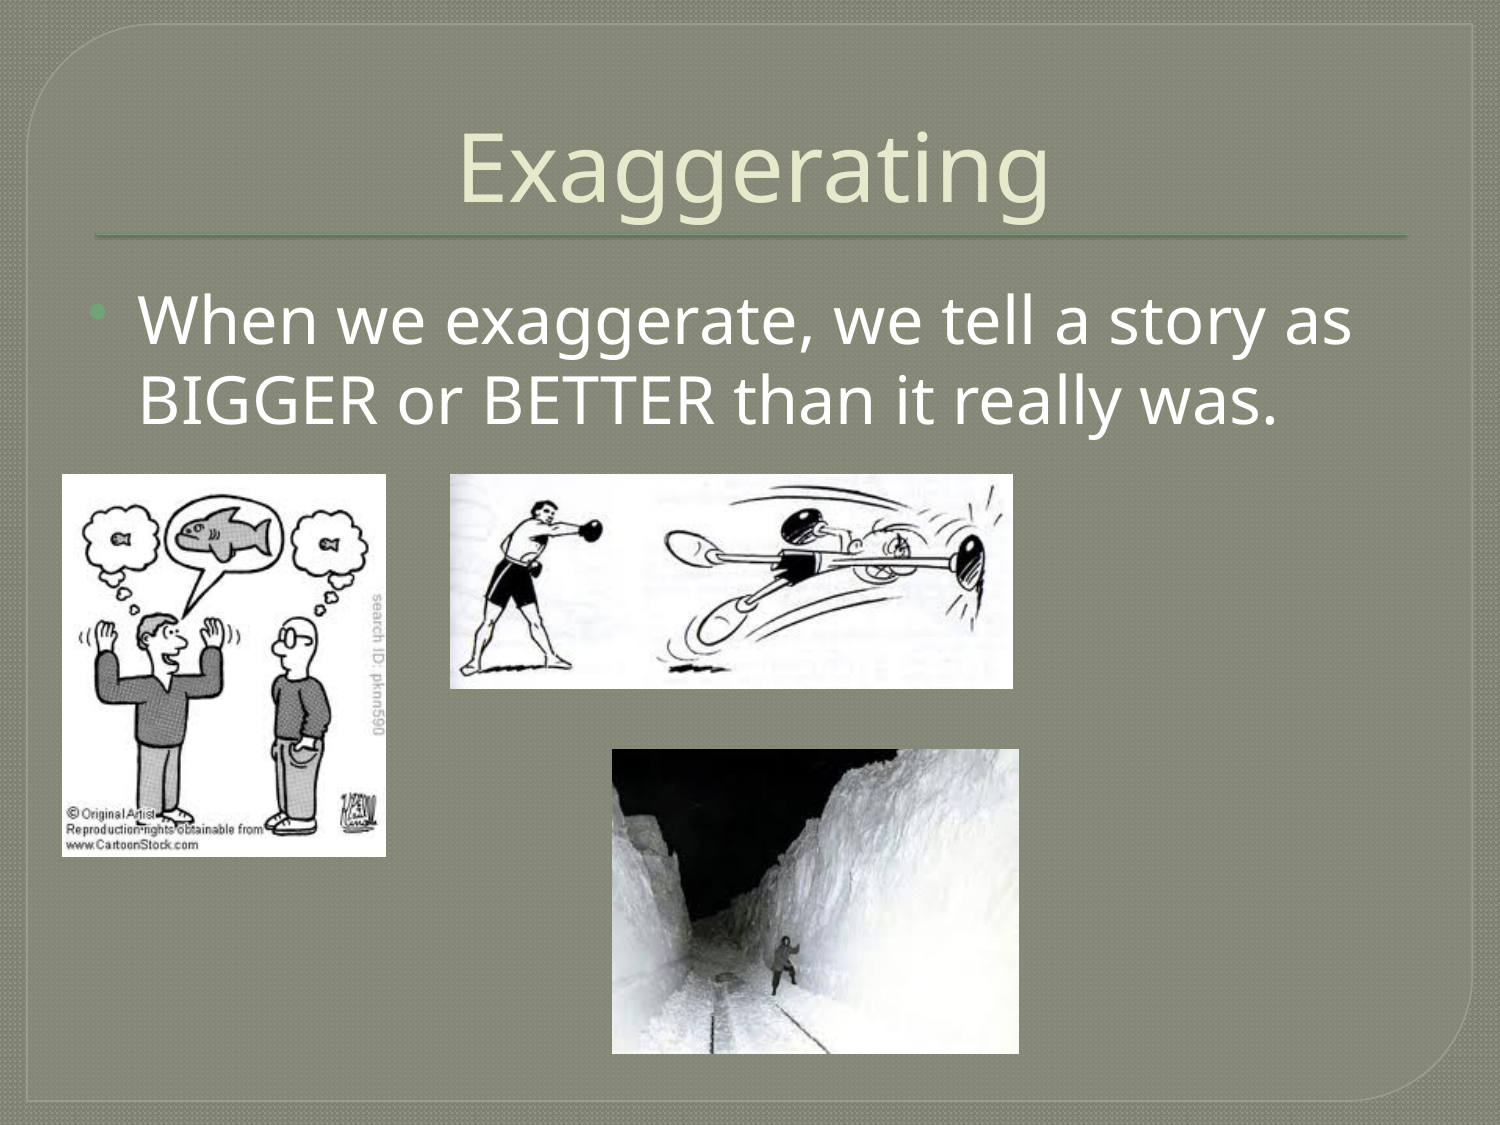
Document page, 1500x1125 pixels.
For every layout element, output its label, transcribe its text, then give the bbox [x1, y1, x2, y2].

picture [62, 474, 387, 857]
picture [612, 749, 1019, 1054]
list When we exaggerate, we tell a story as BIGGER or BETTER than it really was. [75, 270, 1425, 1013]
picture [449, 474, 1013, 690]
title Exaggerating [75, 41, 1425, 230]
